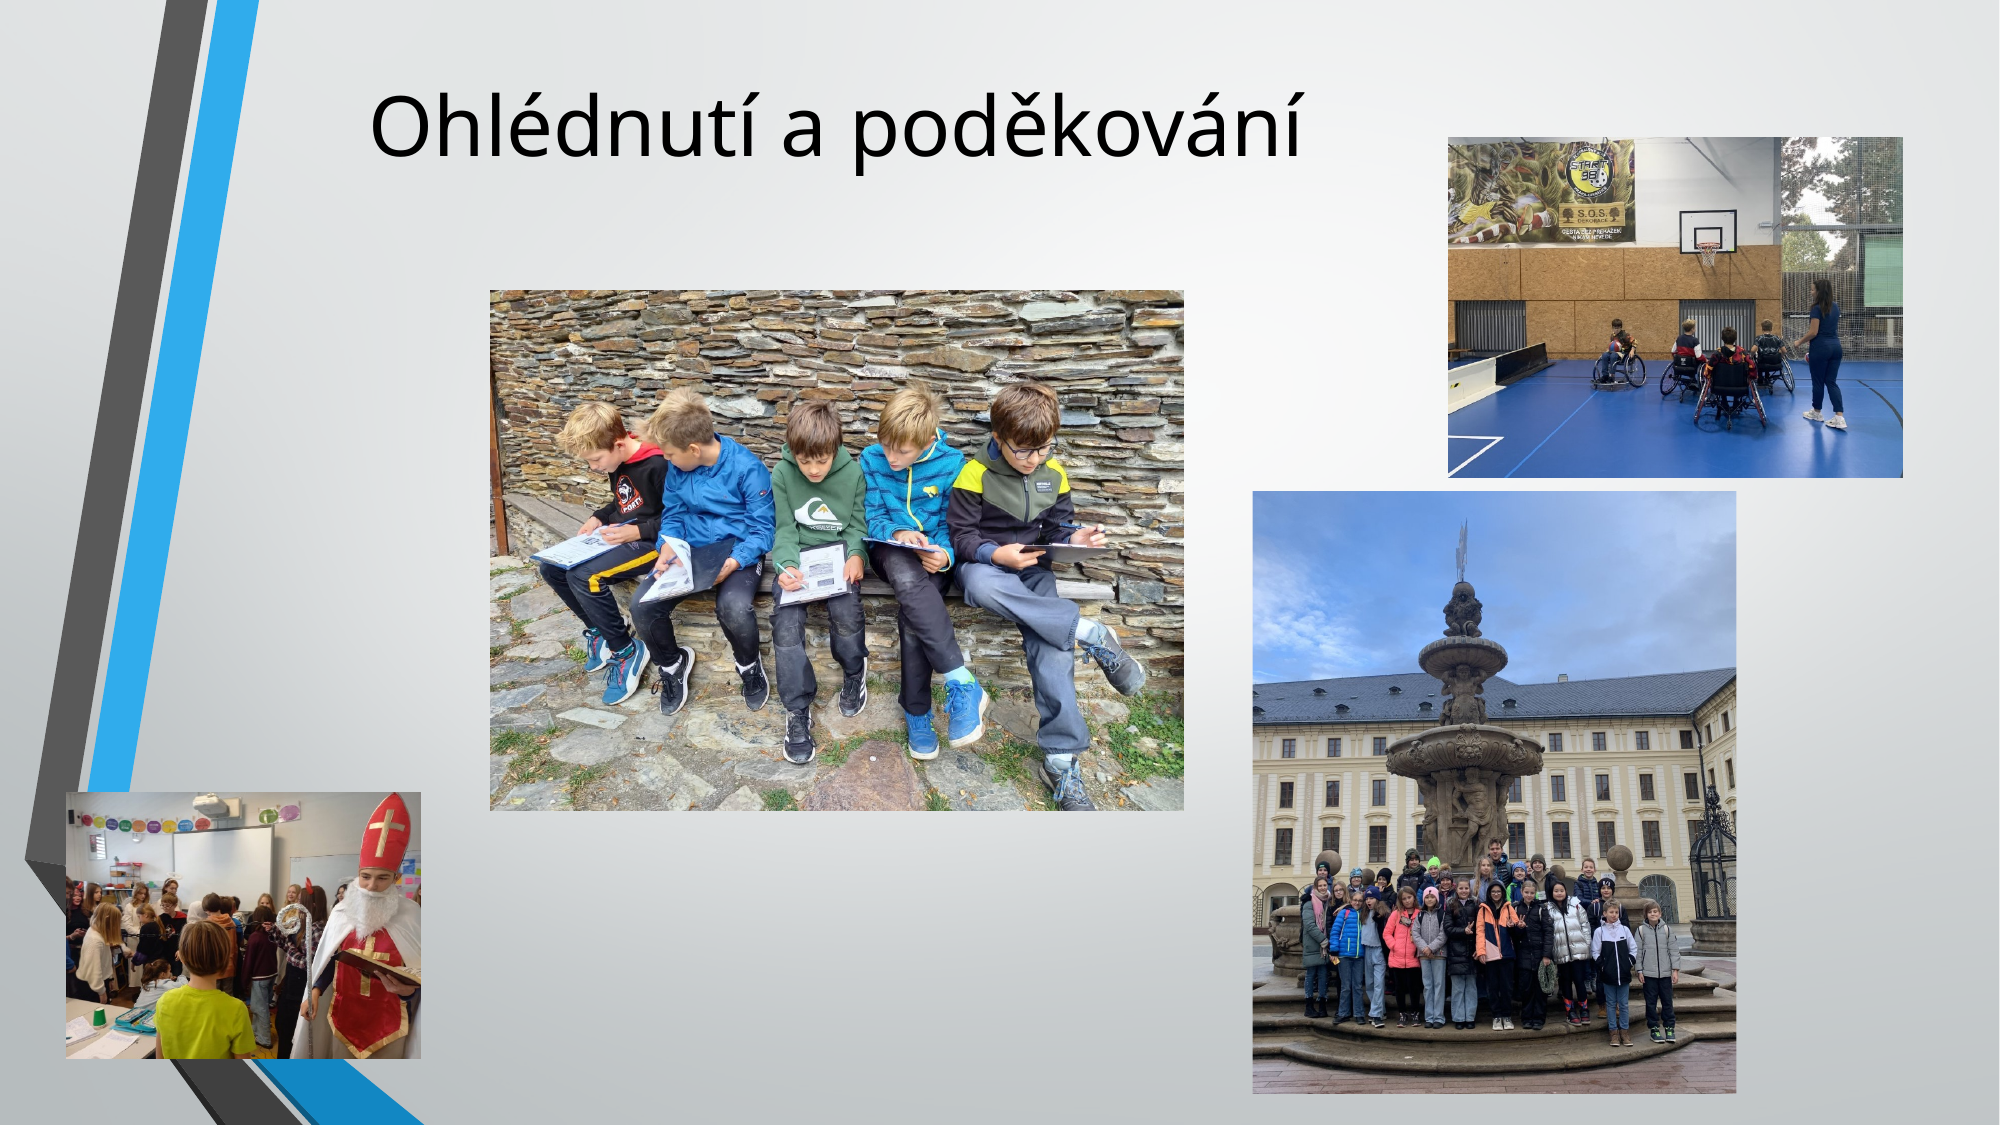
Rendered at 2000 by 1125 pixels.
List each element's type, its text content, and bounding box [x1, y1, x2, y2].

picture [1252, 491, 1737, 1095]
picture [490, 290, 1184, 811]
title Ohlédnutí a poděkování [15, 0, 1659, 267]
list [1448, 136, 1903, 478]
picture [66, 792, 422, 1059]
